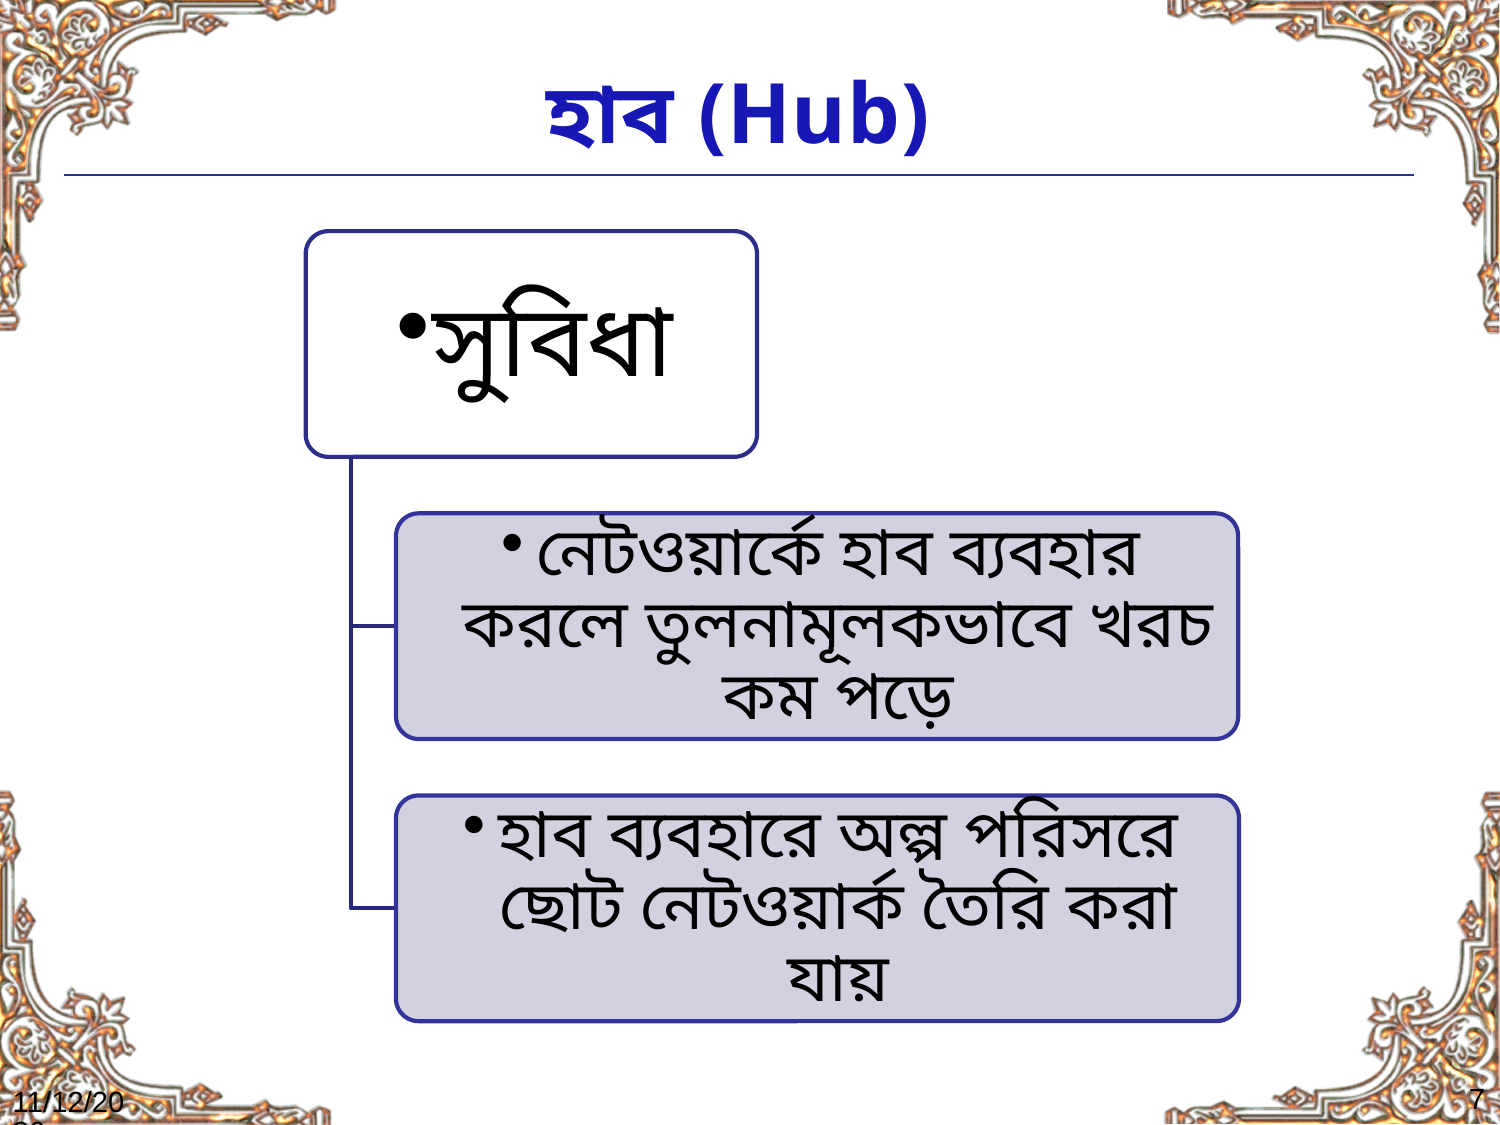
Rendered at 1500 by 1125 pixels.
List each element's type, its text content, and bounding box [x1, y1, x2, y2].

text_box [25, 0, 773, 219]
picture [1160, 0, 1500, 343]
slide_number 7 [1425, 1072, 1500, 1123]
picture [0, 782, 337, 1125]
title হাব (Hub) [773, 45, 1425, 175]
picture [0, 0, 305, 337]
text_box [305, 219, 1240, 1033]
picture [1156, 785, 1500, 1124]
slide_number 22-Jun-20 [0, 1076, 148, 1125]
